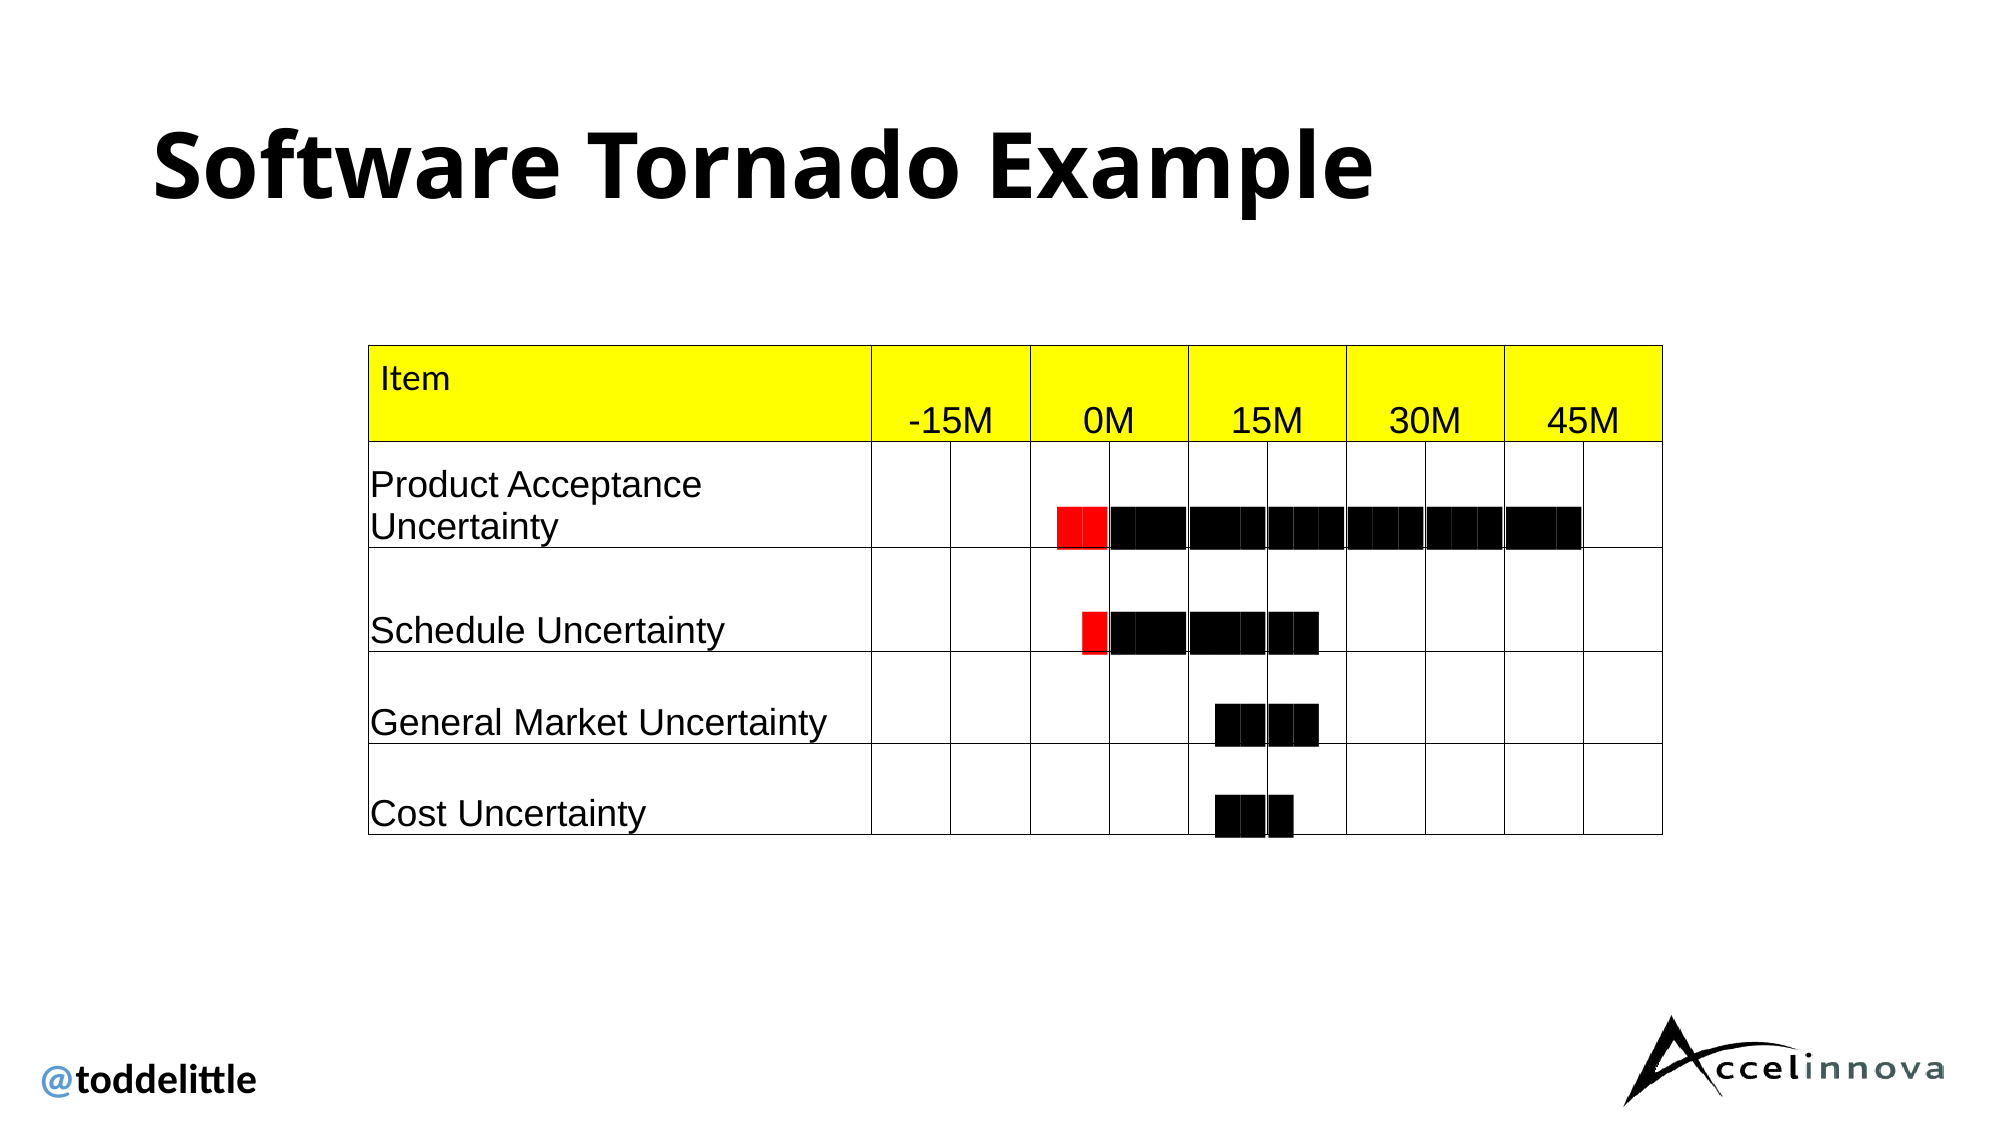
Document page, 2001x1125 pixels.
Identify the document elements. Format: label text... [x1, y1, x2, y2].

table_cell [1110, 652, 1188, 743]
table_cell [1505, 652, 1583, 743]
title Software Tornado Example [137, 59, 1863, 278]
table_cell [1031, 652, 1109, 743]
table_header -15M [872, 346, 1030, 441]
table_cell Product Acceptance Uncertainty [369, 442, 871, 547]
table_cell ███ [1189, 548, 1267, 651]
table_cell █ [1268, 744, 1346, 834]
table_header 15M [1189, 346, 1346, 441]
table_cell [951, 652, 1030, 743]
table_cell Cost Uncertainty [369, 744, 871, 834]
table_cell [1584, 744, 1662, 834]
table_cell [1347, 744, 1425, 834]
table_cell [872, 548, 950, 651]
table_cell [872, 652, 950, 743]
table_cell [1031, 744, 1109, 834]
table_cell █ [1031, 548, 1109, 651]
table_cell ███ [1110, 548, 1188, 651]
table_cell [1347, 652, 1425, 743]
table_cell [1584, 652, 1662, 743]
table_cell [951, 744, 1030, 834]
table_cell [1505, 744, 1583, 834]
table_header 0M [1031, 346, 1188, 441]
table_cell ██ [1031, 442, 1109, 547]
table_header 45M [1505, 346, 1662, 441]
table_cell ██ [1268, 652, 1346, 743]
table_cell [1347, 548, 1425, 651]
table_cell ██ [1189, 652, 1267, 743]
table_cell Schedule Uncertainty [369, 548, 871, 651]
table_cell General Market Uncertainty [369, 652, 871, 743]
table_header Item [369, 346, 871, 441]
table_cell ███ [1347, 442, 1425, 547]
table_cell ██ [1268, 548, 1346, 651]
table_cell ███ [1189, 442, 1267, 547]
table_cell [1426, 744, 1504, 834]
table_cell [1584, 442, 1662, 547]
table_header 30M [1347, 346, 1504, 441]
table_cell [1110, 744, 1188, 834]
table_cell [1426, 548, 1504, 651]
table_cell ███ [1505, 442, 1583, 547]
table_cell ███ [1426, 442, 1504, 547]
table_cell ███ [1110, 442, 1188, 547]
table_cell [1505, 548, 1583, 651]
table_cell ██ [1189, 744, 1267, 834]
table_cell [1584, 548, 1662, 651]
table_cell ███ [1268, 442, 1346, 547]
table_cell [1426, 652, 1504, 743]
table_cell [872, 744, 950, 834]
table_cell [872, 442, 950, 547]
picture [1623, 1015, 1944, 1107]
table_cell [951, 442, 1030, 547]
table_cell [951, 548, 1030, 651]
